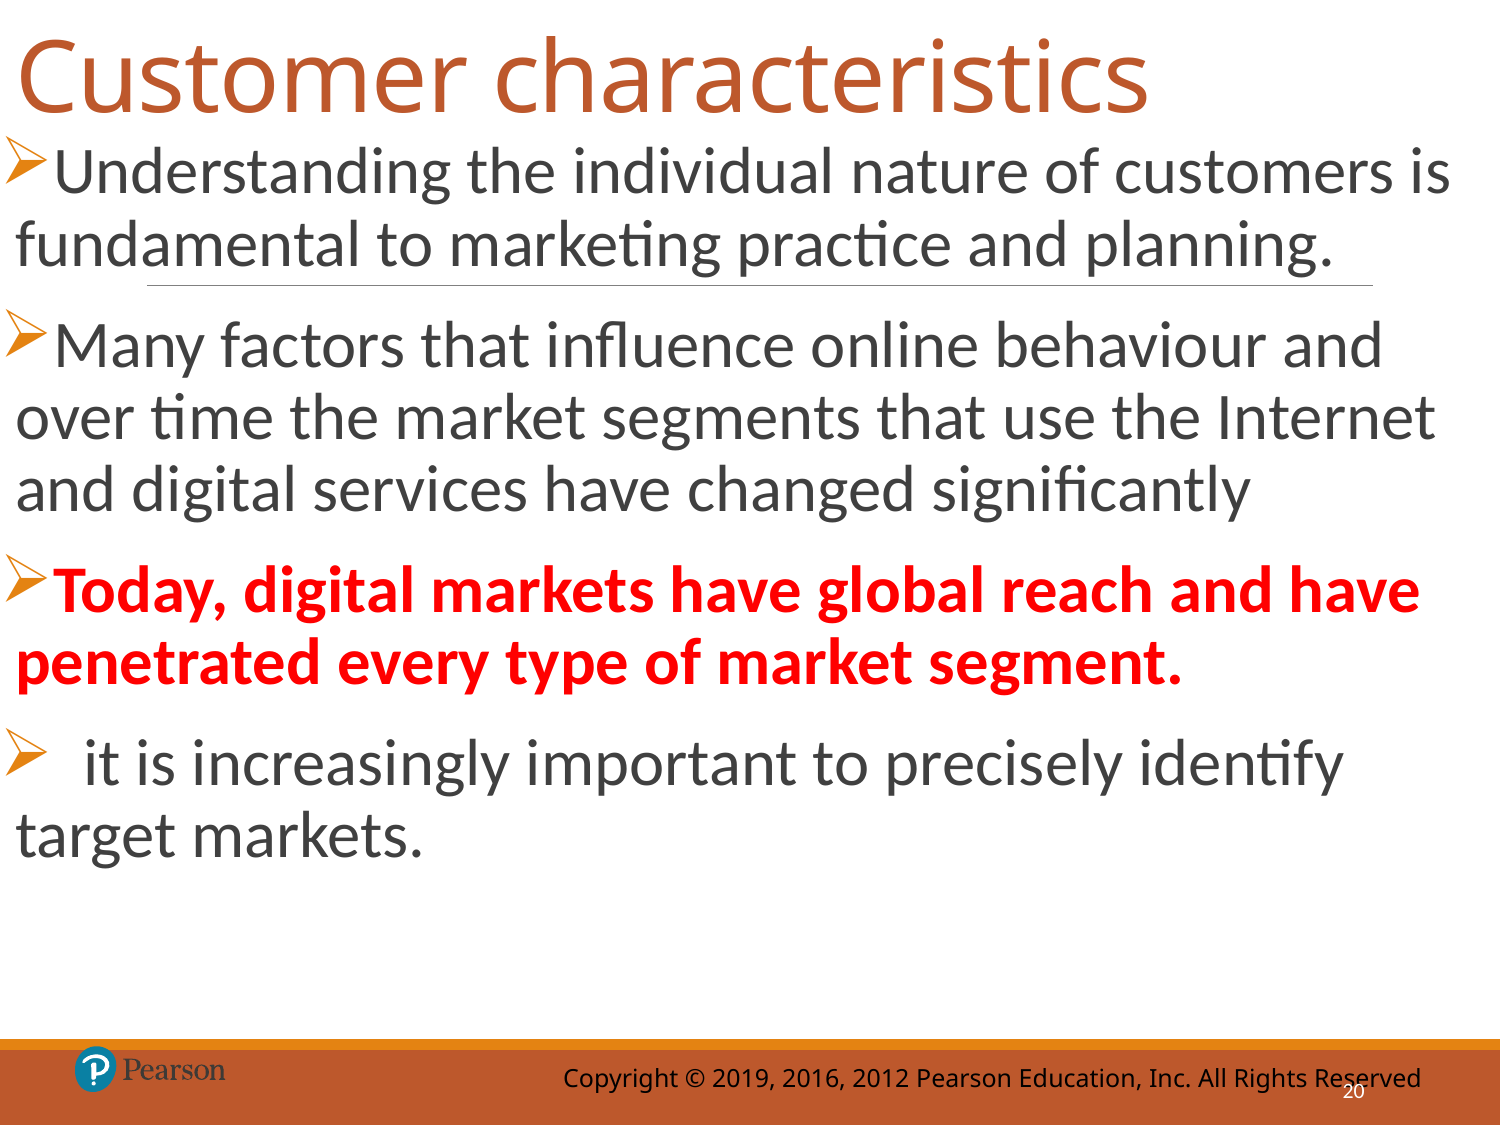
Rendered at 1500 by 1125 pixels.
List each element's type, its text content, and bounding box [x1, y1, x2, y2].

list Understanding the individual nature of customers is fundamental to marketing practice and planning. Many factors that influence online behaviour and over time the market segments that use the Internet and digital services have changed significantly Today, digital markets have global reach and have penetrated every type of market segment. it is increasingly important to precisely identify target markets. [0, 128, 1500, 1000]
slide_number 20 [1218, 1059, 1380, 1120]
title Customer characteristics [0, 0, 1500, 128]
